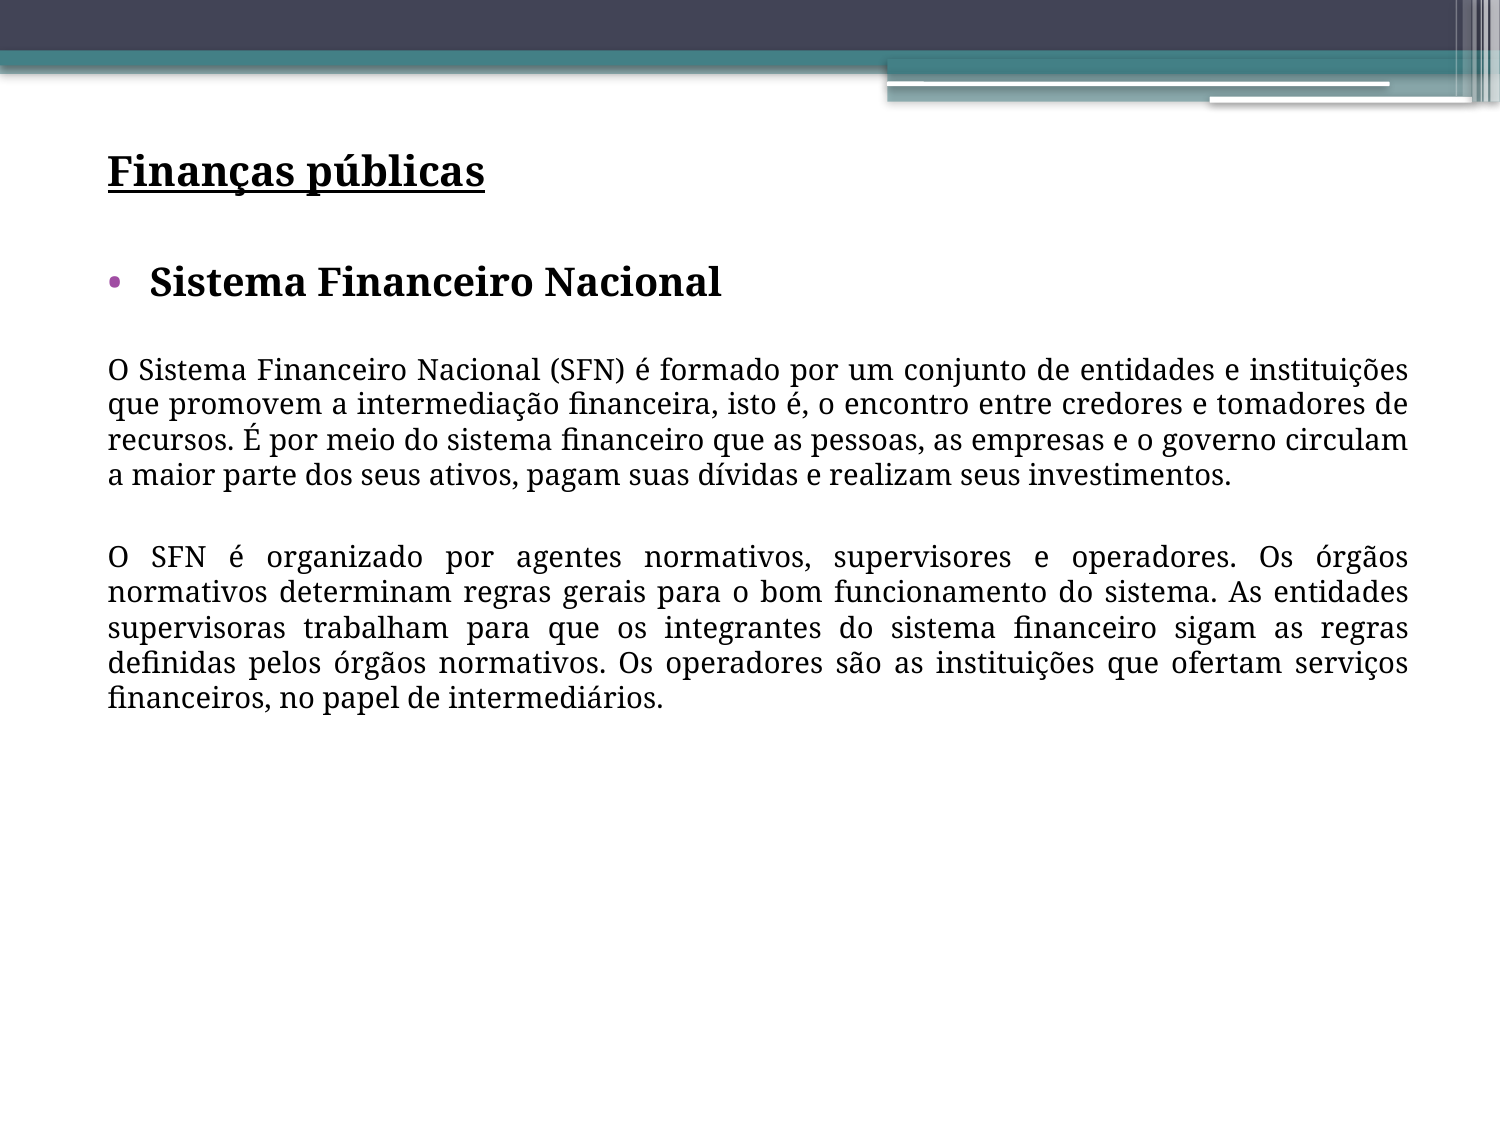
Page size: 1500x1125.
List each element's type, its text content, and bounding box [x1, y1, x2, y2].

list Finanças públicas Sistema Financeiro Nacional O Sistema Financeiro Nacional (SFN) é formado por um conjunto de entidades e instituições que promovem a intermediação financeira, isto é, o encontro entre credores e tomadores de recursos. É por meio do sistema financeiro que as pessoas, as empresas e o governo circulam a maior parte dos seus ativos, pagam suas dívidas e realizam seus investimentos. O SFN é organizado por agentes normativos, supervisores e operadores. Os órgãos normativos determinam regras gerais para o bom funcionamento do sistema. As entidades supervisoras trabalham para que os integrantes do sistema financeiro sigam as regras definidas pelos órgãos normativos. Os operadores são as instituições que ofertam serviços financeiros, no papel de intermediários. [75, 137, 1425, 1079]
